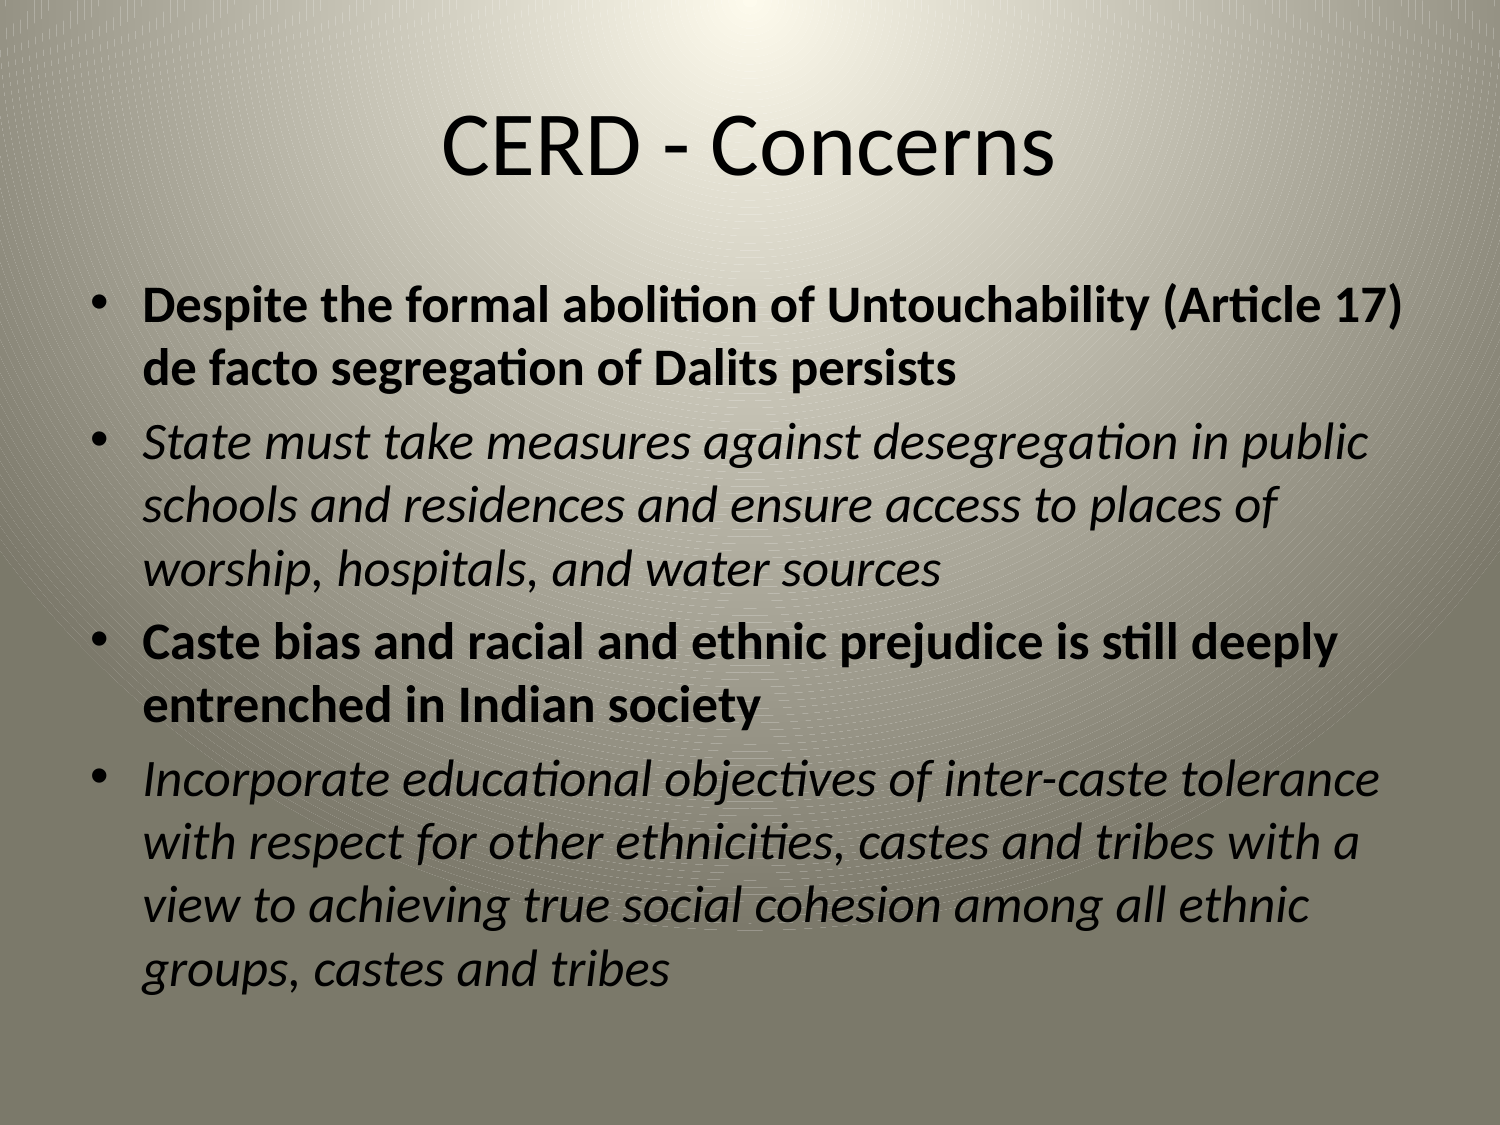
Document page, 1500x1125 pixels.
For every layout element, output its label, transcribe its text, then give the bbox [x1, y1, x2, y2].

list Despite the formal abolition of Untouchability (Article 17) de facto segregation of Dalits persists State must take measures against desegregation in public schools and residences and ensure access to places of worship, hospitals, and water sources Caste bias and racial and ethnic prejudice is still deeply entrenched in Indian society Incorporate educational objectives of inter-caste tolerance with respect for other ethnicities, castes and tribes with a view to achieving true social cohesion among all ethnic groups, castes and tribes [75, 262, 1425, 1005]
title CERD - Concerns [75, 45, 1425, 233]
